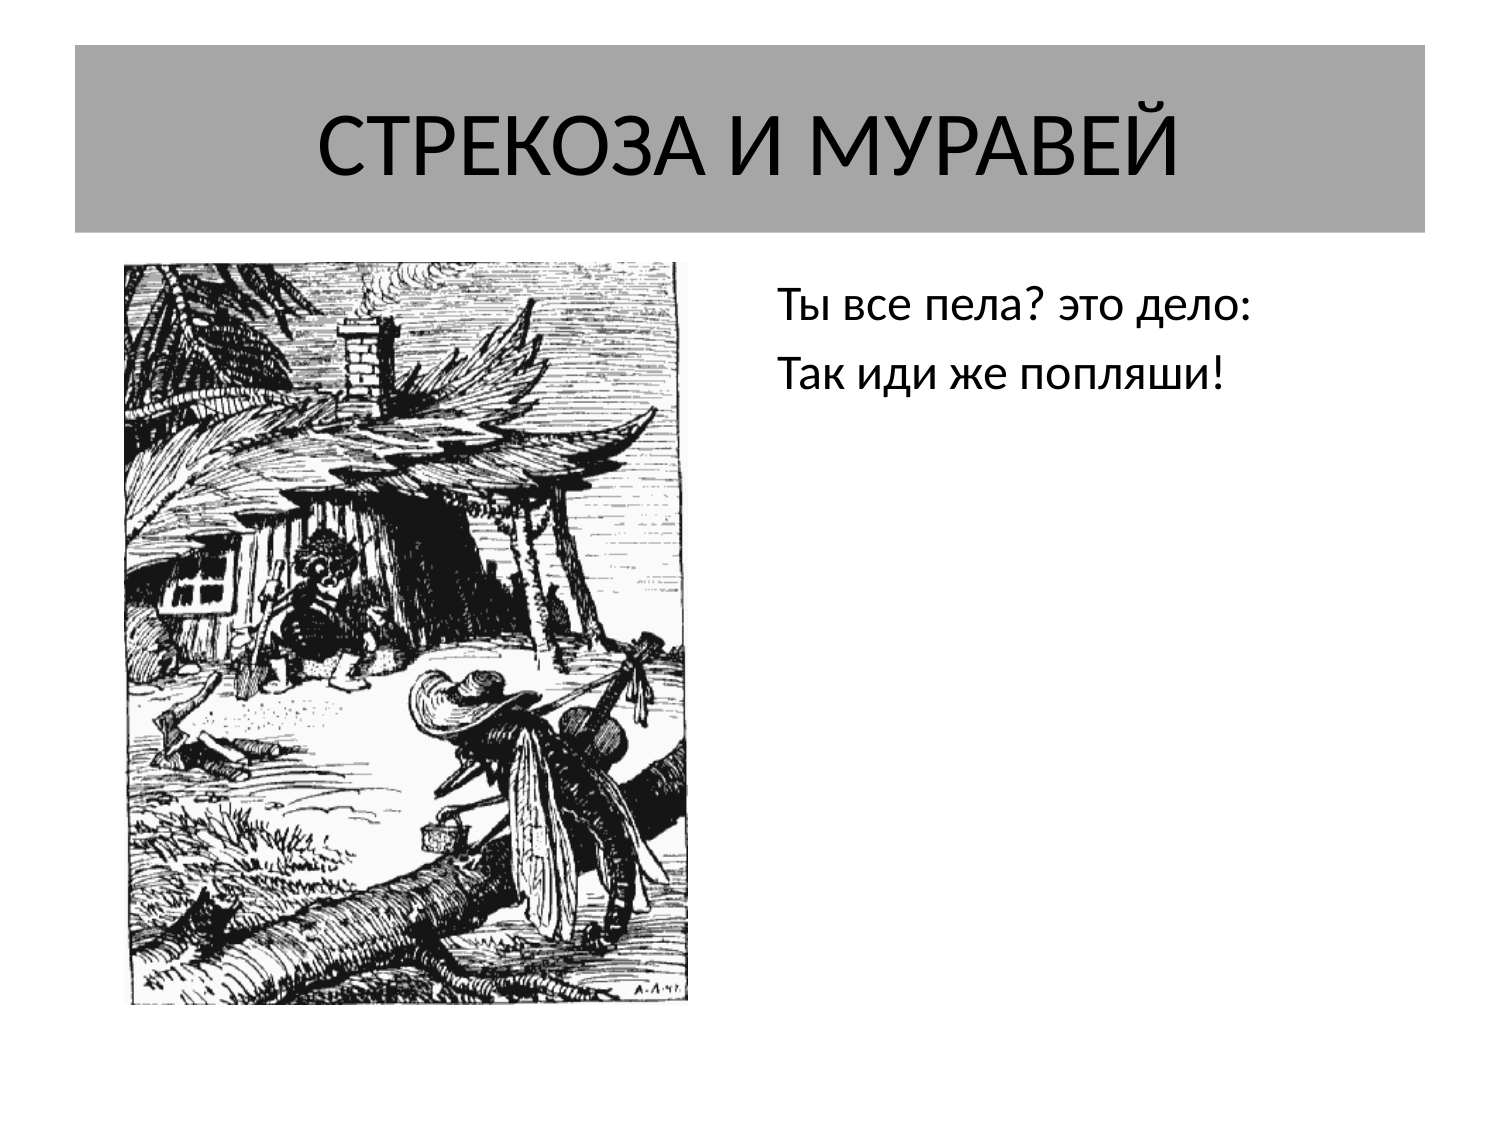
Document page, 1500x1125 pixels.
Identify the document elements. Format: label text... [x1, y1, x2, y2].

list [124, 262, 689, 1006]
title СТРЕКОЗА И МУРАВЕЙ [75, 45, 1425, 233]
list Ты все пела? это дело: Так иди же попляши! [762, 262, 1425, 1005]
